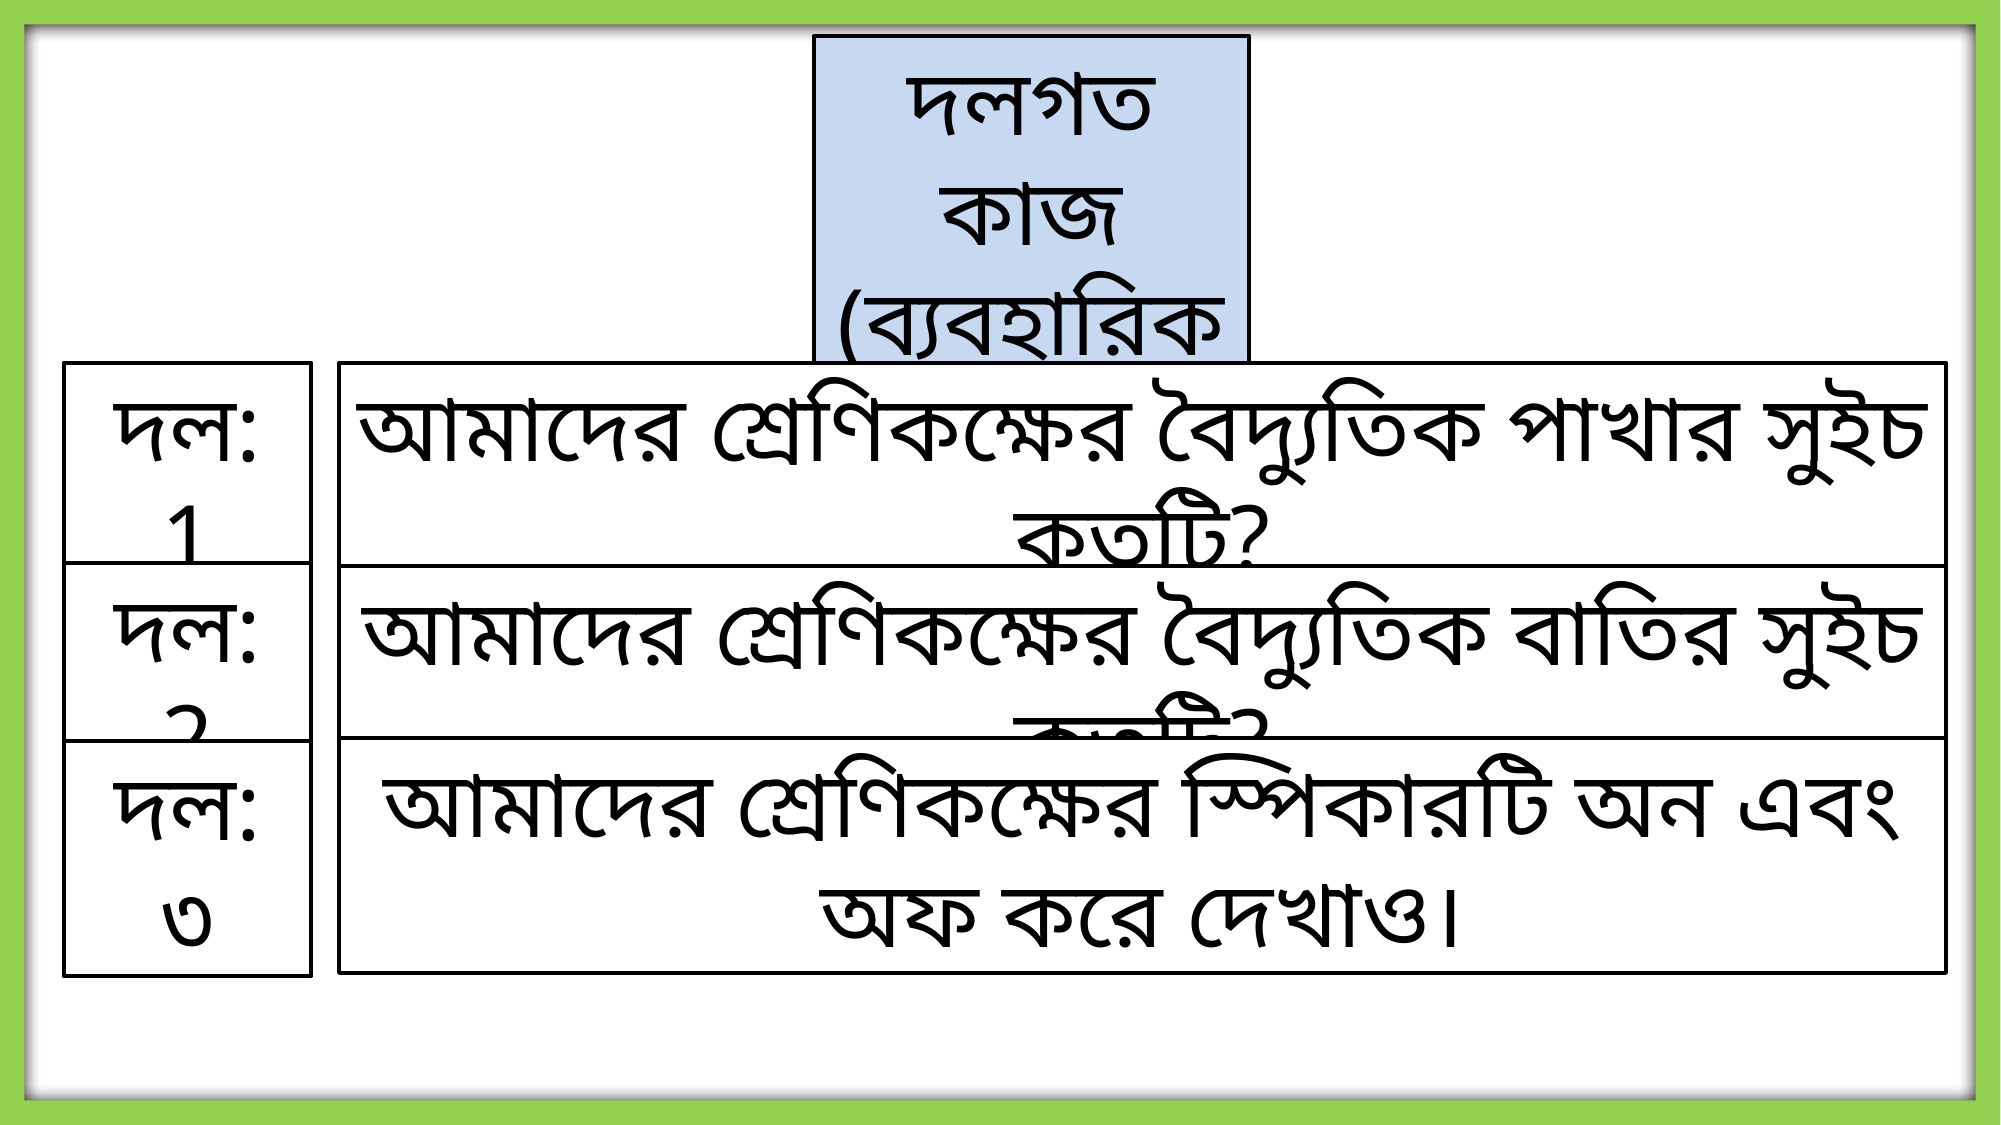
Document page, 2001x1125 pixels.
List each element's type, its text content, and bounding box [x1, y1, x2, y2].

text_box আমাদের শ্রেণিকক্ষের বৈদ্যুতিক বাতির সুইচ কতটি? [337, 564, 1948, 736]
text_box আমাদের শ্রেণিকক্ষের বৈদ্যুতিক পাখার সুইচ কতটি? [337, 361, 1948, 564]
text_box দল: 2 [62, 561, 313, 739]
text_box আমাদের শ্রেণিকক্ষের স্পিকারটি অন এবং অফ করে দেখাও। [337, 736, 1948, 975]
text_box দল: ৩ [62, 739, 313, 978]
text_box দল: 1 [62, 361, 313, 561]
text_box দলগত কাজ (ব্যবহারিক) [812, 34, 1251, 361]
